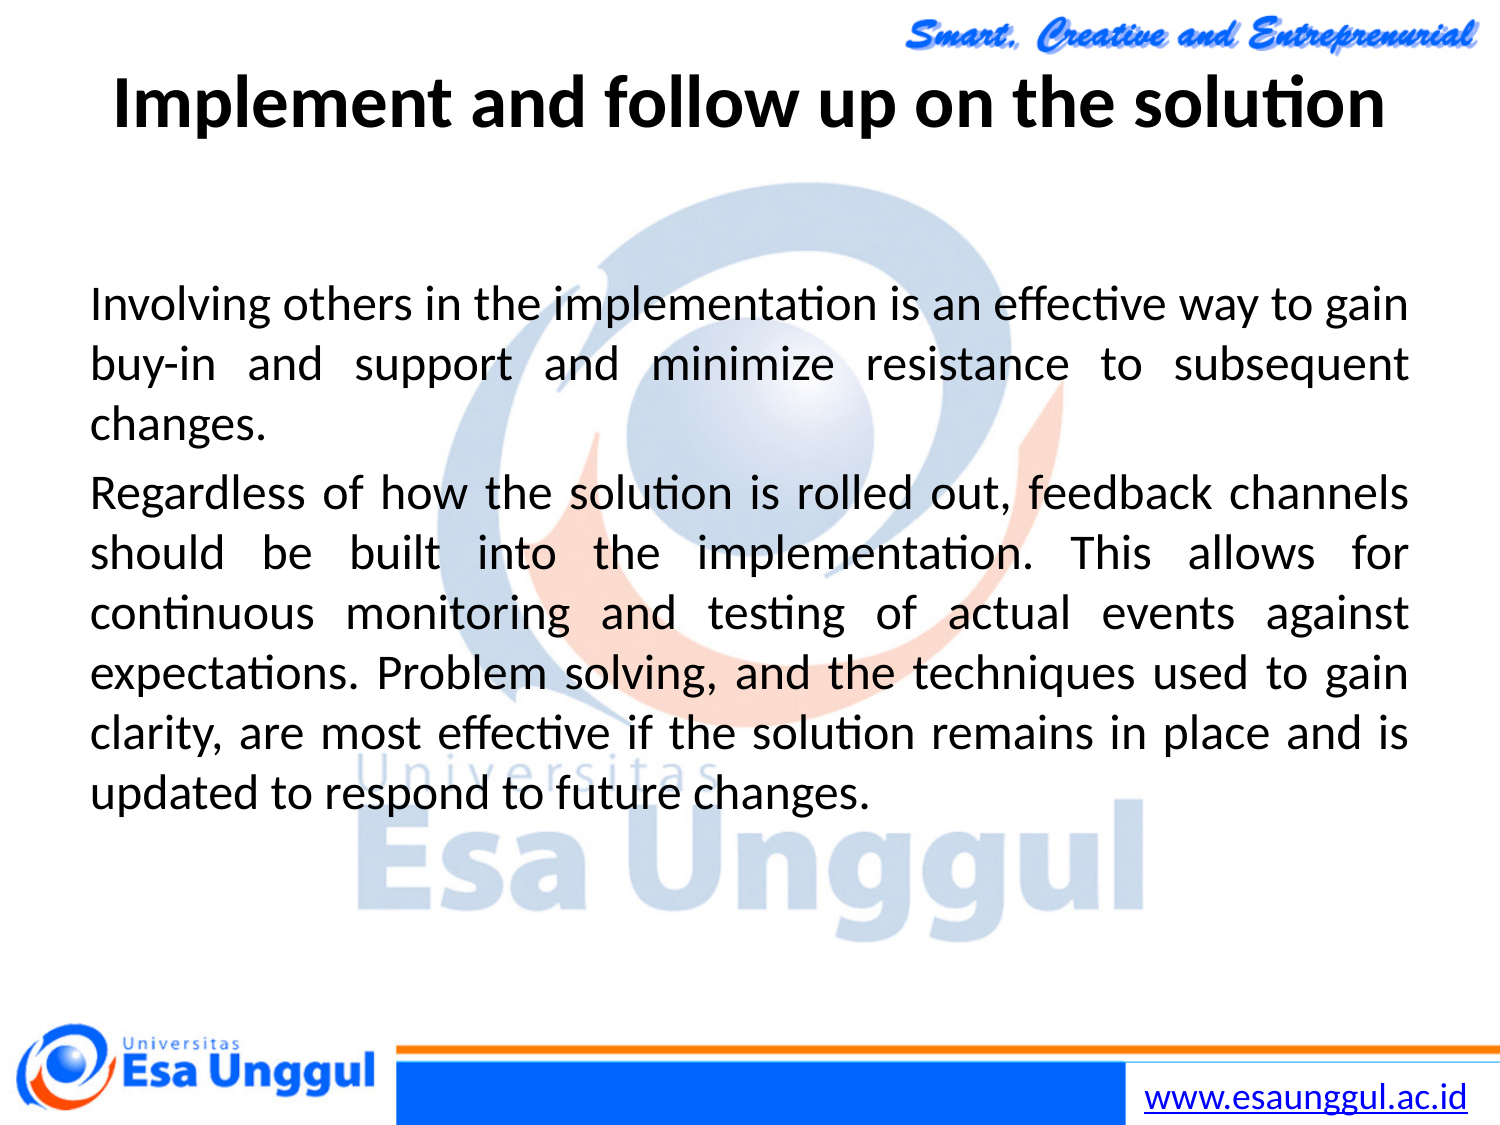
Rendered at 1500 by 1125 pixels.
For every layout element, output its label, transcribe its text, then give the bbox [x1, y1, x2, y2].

title Implement and follow up on the solution [75, 45, 1425, 233]
picture [0, 0, 1500, 1125]
list Involving others in the implementation is an effective way to gain buy-in and support and minimize resistance to subsequent changes. Regardless of how the solution is rolled out, feedback channels should be built into the implementation. This allows for continuous monitoring and testing of actual events against expectations. Problem solving, and the techniques used to gain clarity, are most effective if the solution remains in place and is updated to respond to future changes. [75, 262, 1425, 1005]
